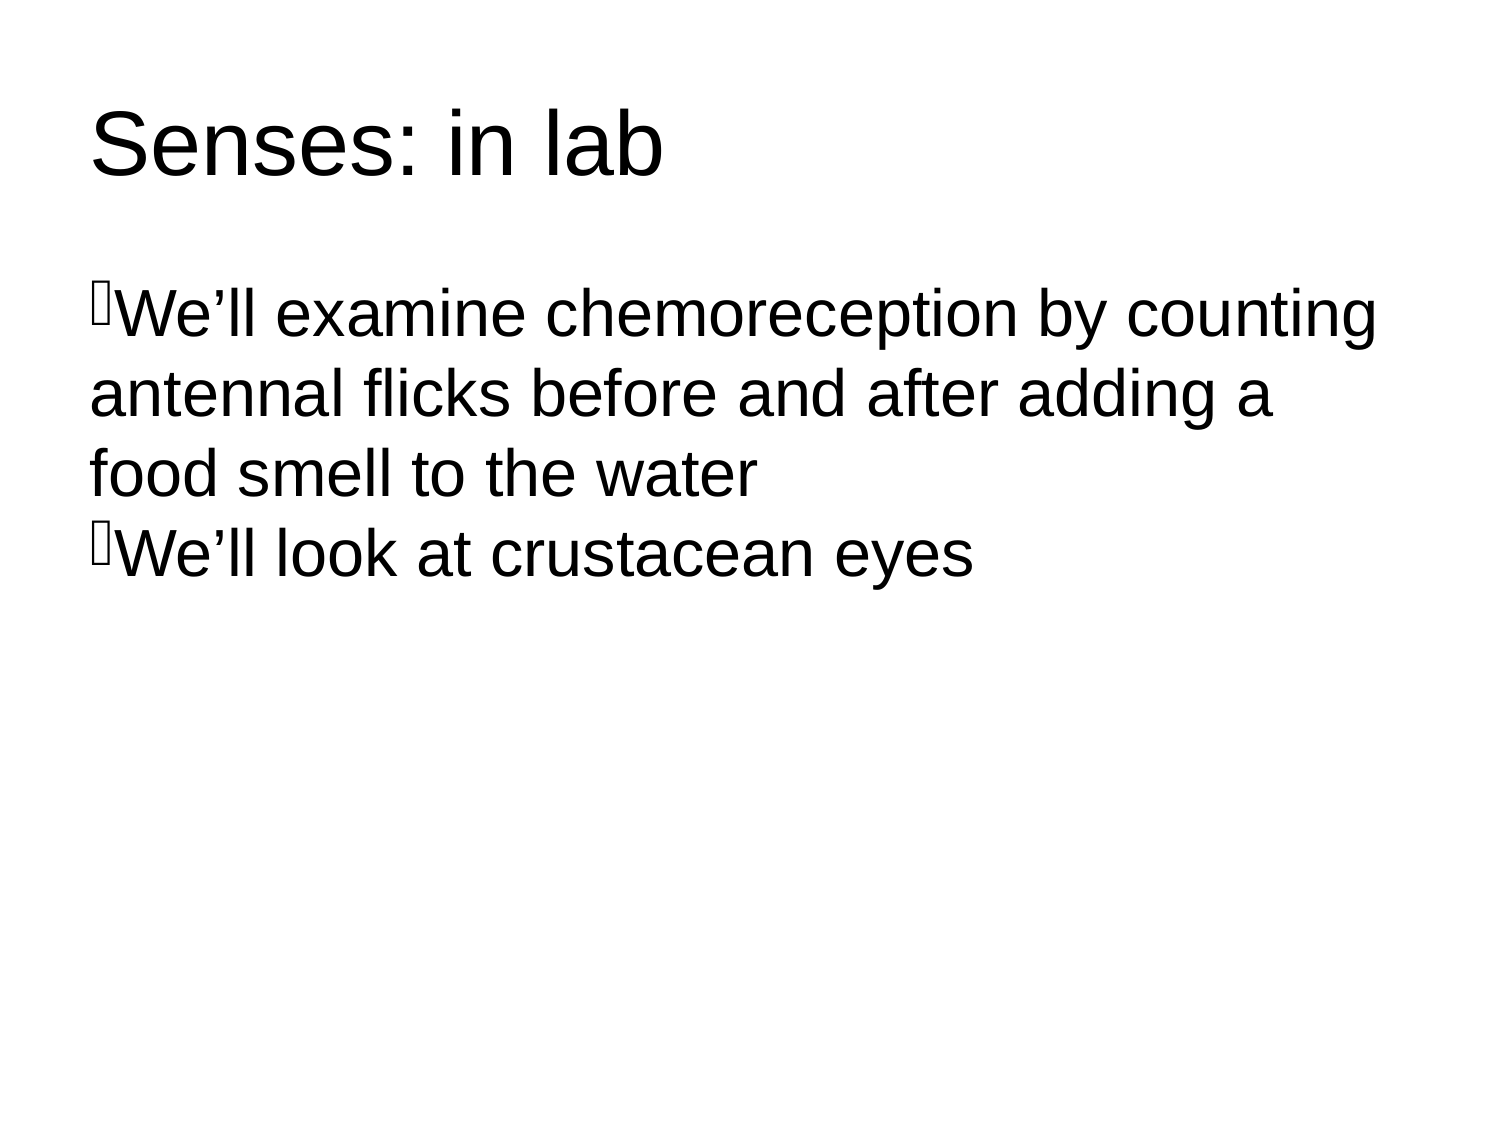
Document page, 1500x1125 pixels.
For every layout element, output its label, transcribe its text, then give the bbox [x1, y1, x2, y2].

text_box Senses: in lab [75, 45, 1425, 233]
text_box We’ll examine chemoreception by counting antennal flicks before and after adding a food smell to the water We’ll look at crustacean eyes [75, 262, 1425, 1005]
